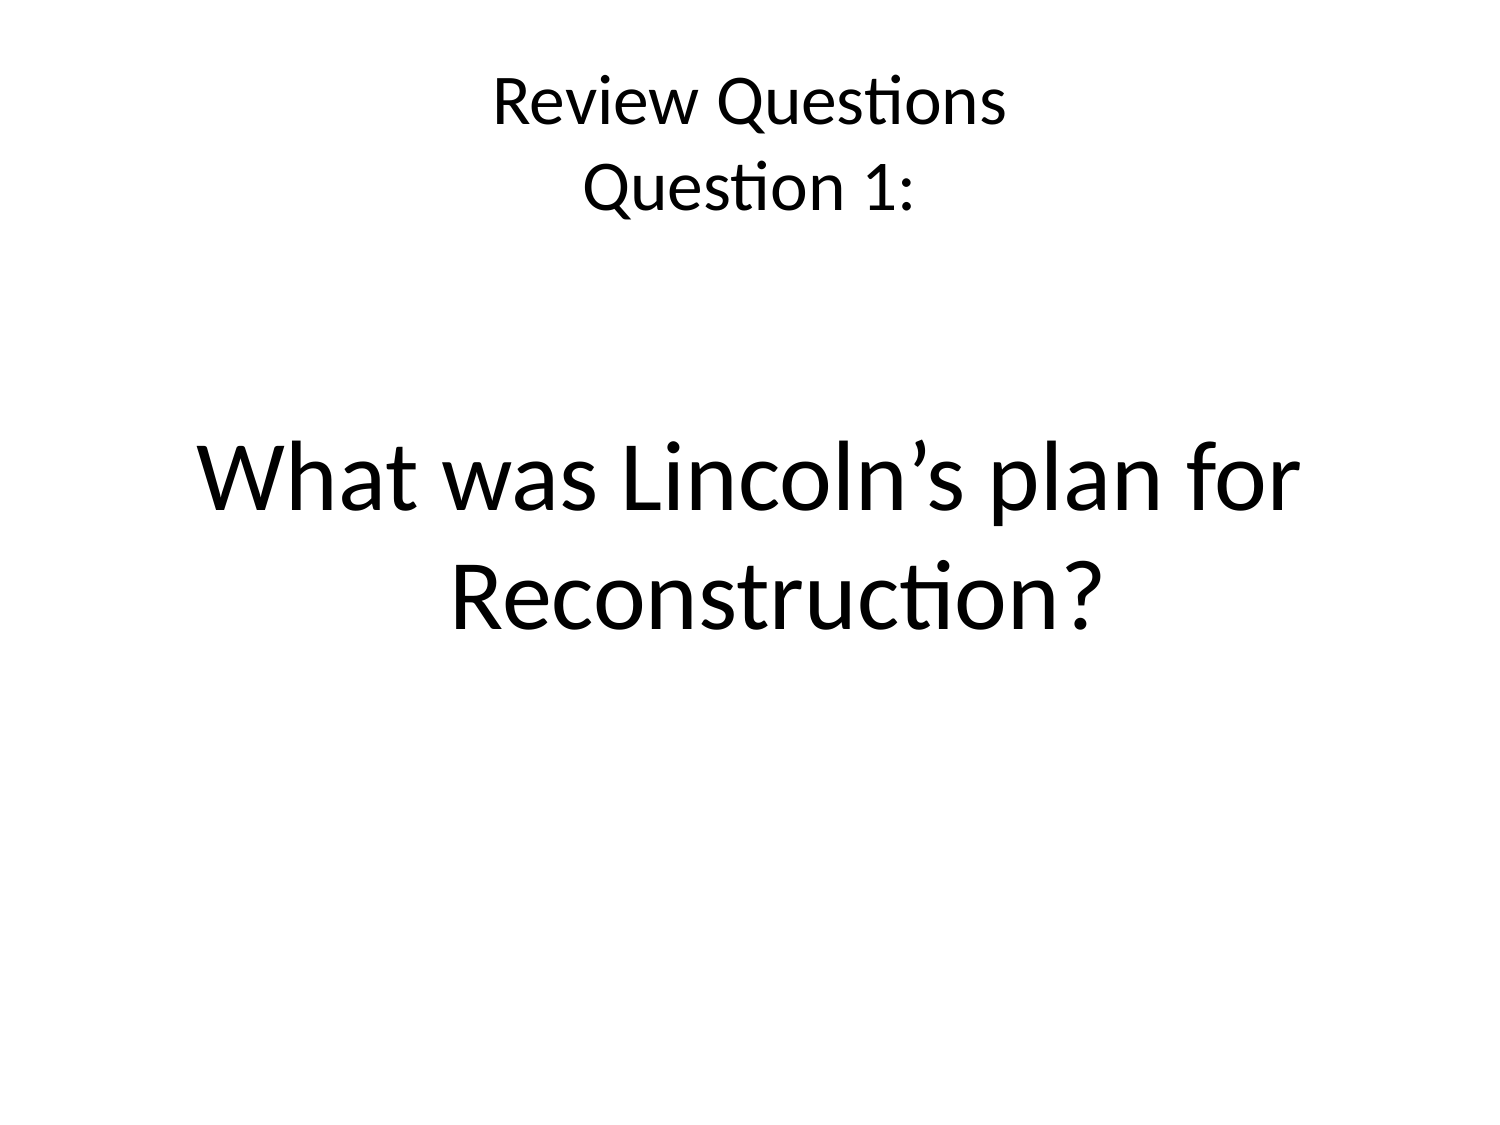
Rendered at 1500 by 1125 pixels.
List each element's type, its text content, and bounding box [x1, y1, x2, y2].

title Review Questions Question 1: [75, 45, 1425, 233]
list What was Lincoln’s plan for Reconstruction? [75, 262, 1425, 1005]
